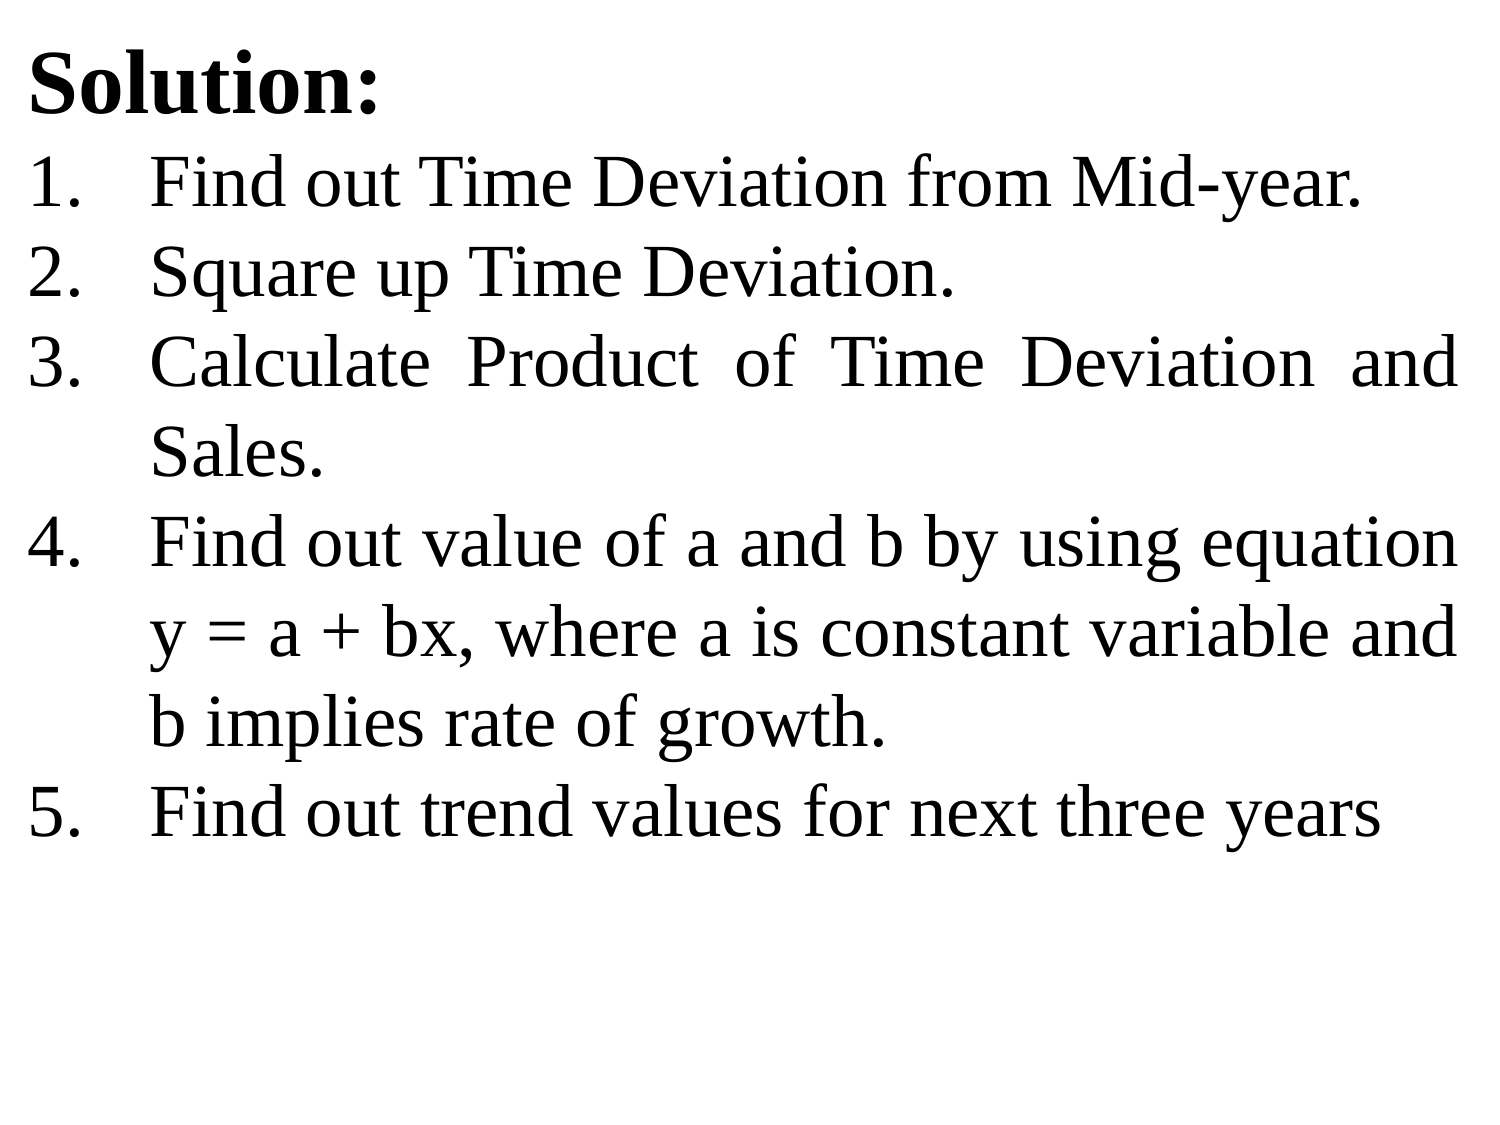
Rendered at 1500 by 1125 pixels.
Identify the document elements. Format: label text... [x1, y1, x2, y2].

text_box Solution: Find out Time Deviation from Mid-year. Square up Time Deviation. Calculate Product of Time Deviation and Sales. Find out value of a and b by using equation y = a + bx, where a is constant variable and b implies rate of growth. Find out trend values for next three years [12, 14, 1475, 860]
